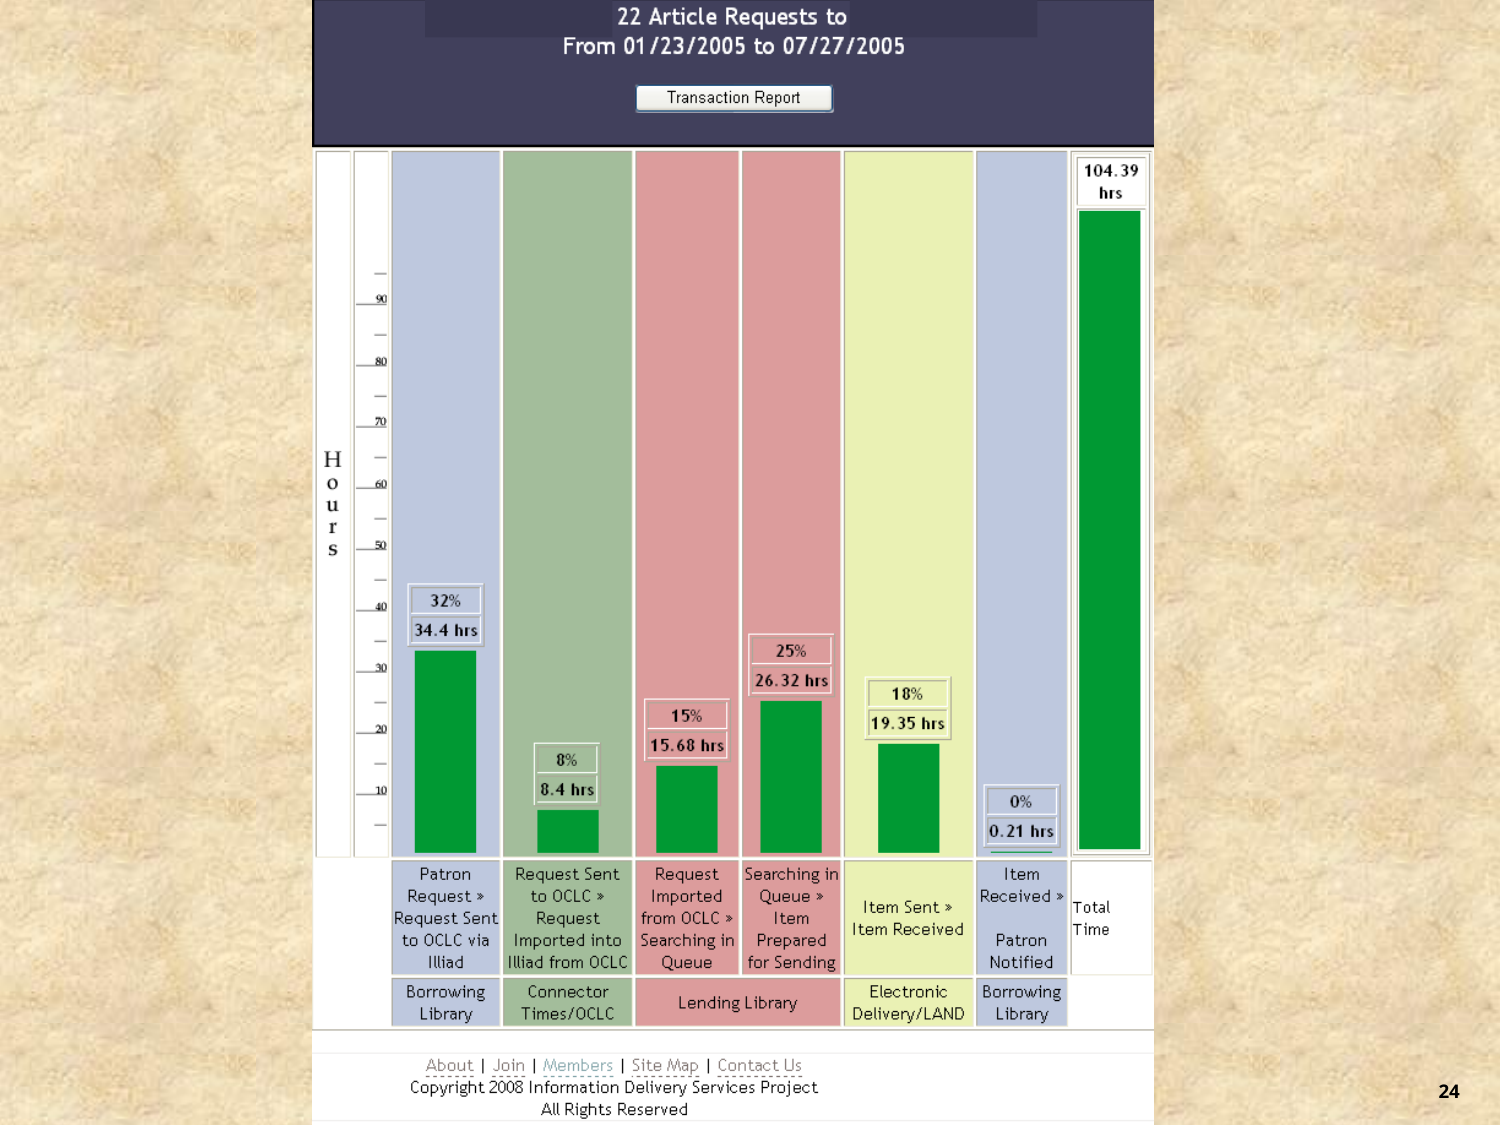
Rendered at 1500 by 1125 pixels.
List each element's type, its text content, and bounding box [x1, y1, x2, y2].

picture [0, 0, 312, 1125]
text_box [312, 0, 1154, 1125]
picture [1154, 0, 1500, 1125]
text_box 24 [1412, 1072, 1475, 1113]
